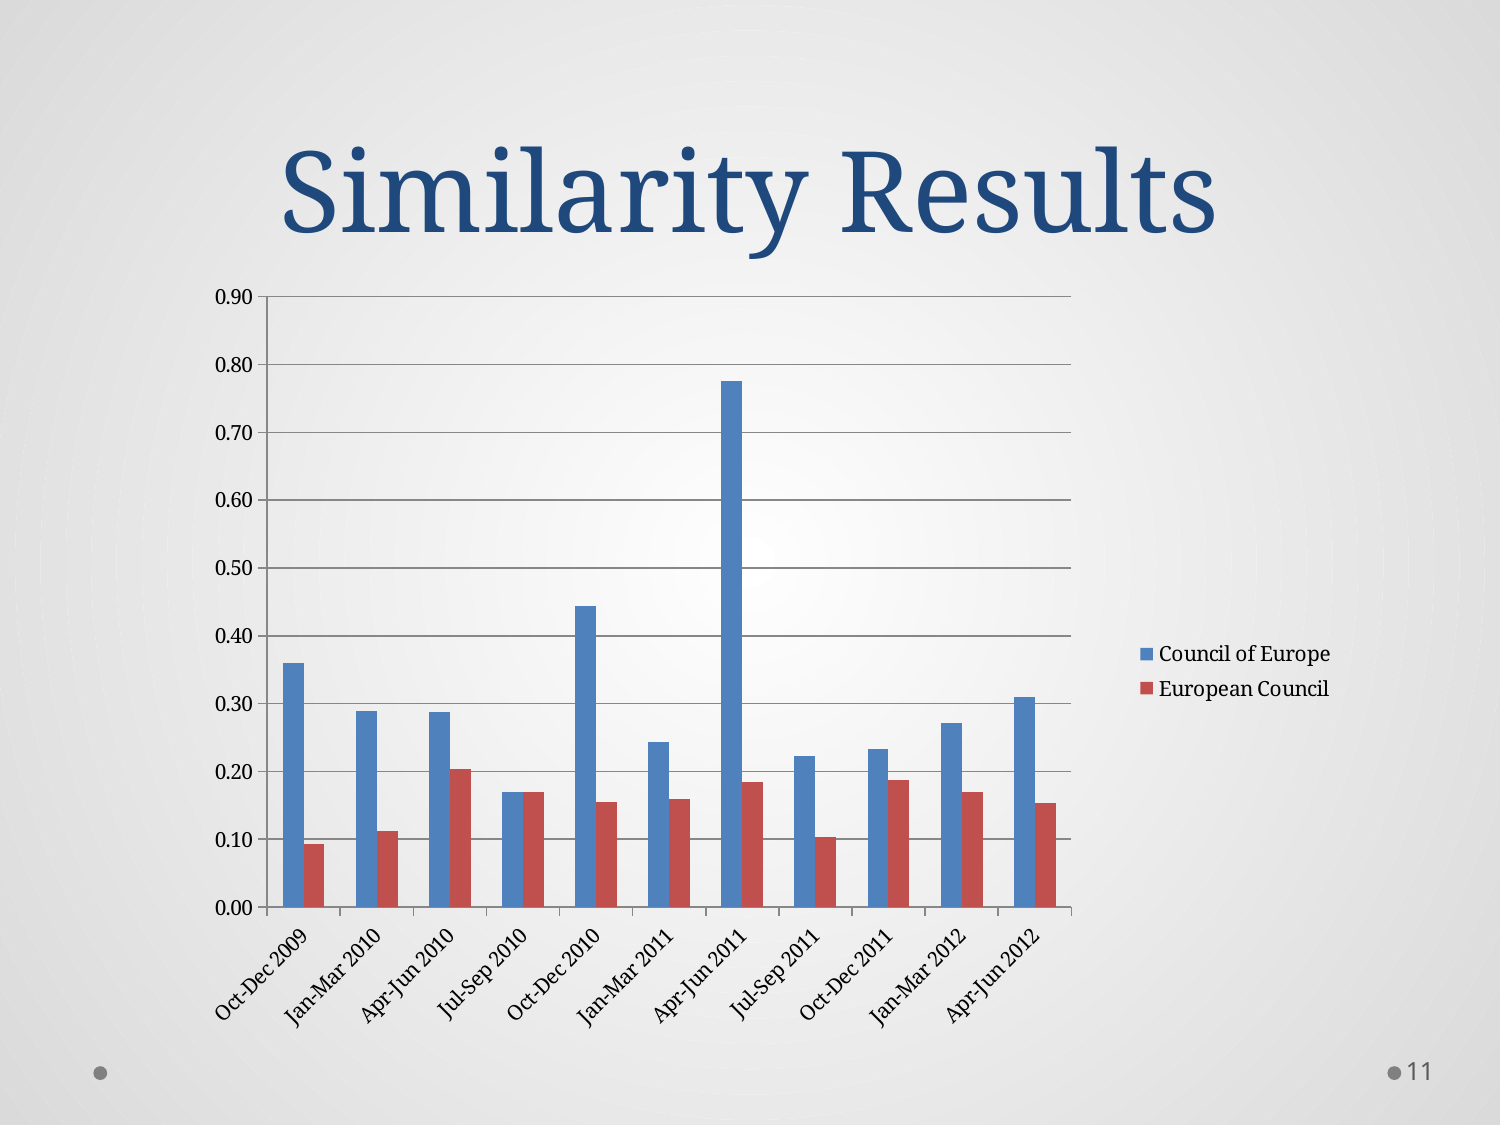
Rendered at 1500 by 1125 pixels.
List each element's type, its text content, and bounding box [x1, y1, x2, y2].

title Similarity Results [75, 0, 1425, 263]
slide_number 11 [1401, 1042, 1494, 1103]
chart [149, 262, 1351, 1081]
